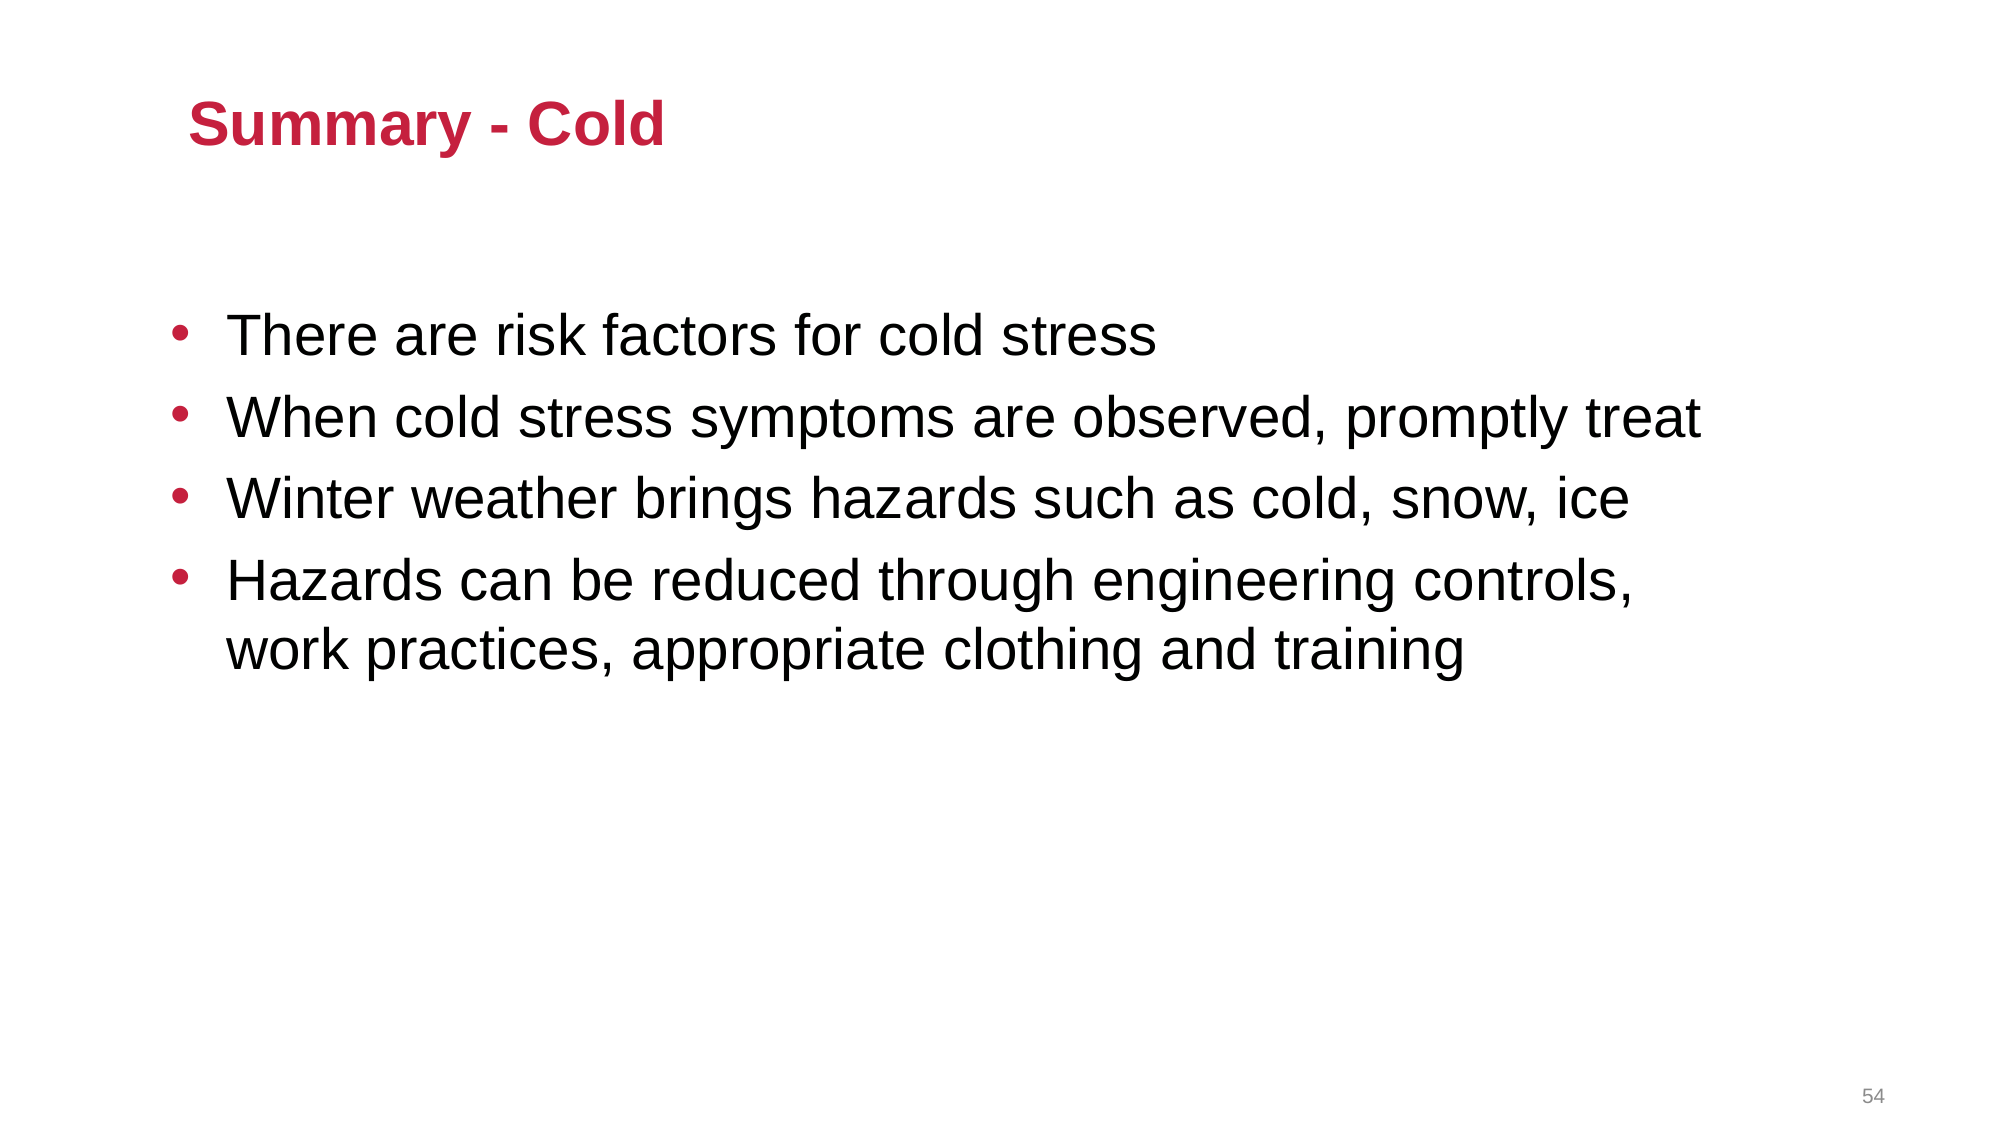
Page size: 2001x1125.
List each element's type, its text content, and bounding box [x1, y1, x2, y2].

slide_number 54 [1433, 1064, 1900, 1125]
title Summary - Cold [173, 87, 1524, 167]
list There are risk factors for cold stress When cold stress symptoms are observed, promptly treat Winter weather brings hazards such as cold, snow, ice Hazards can be reduced through engineering controls, work practices, appropriate clothing and training [155, 289, 1766, 793]
